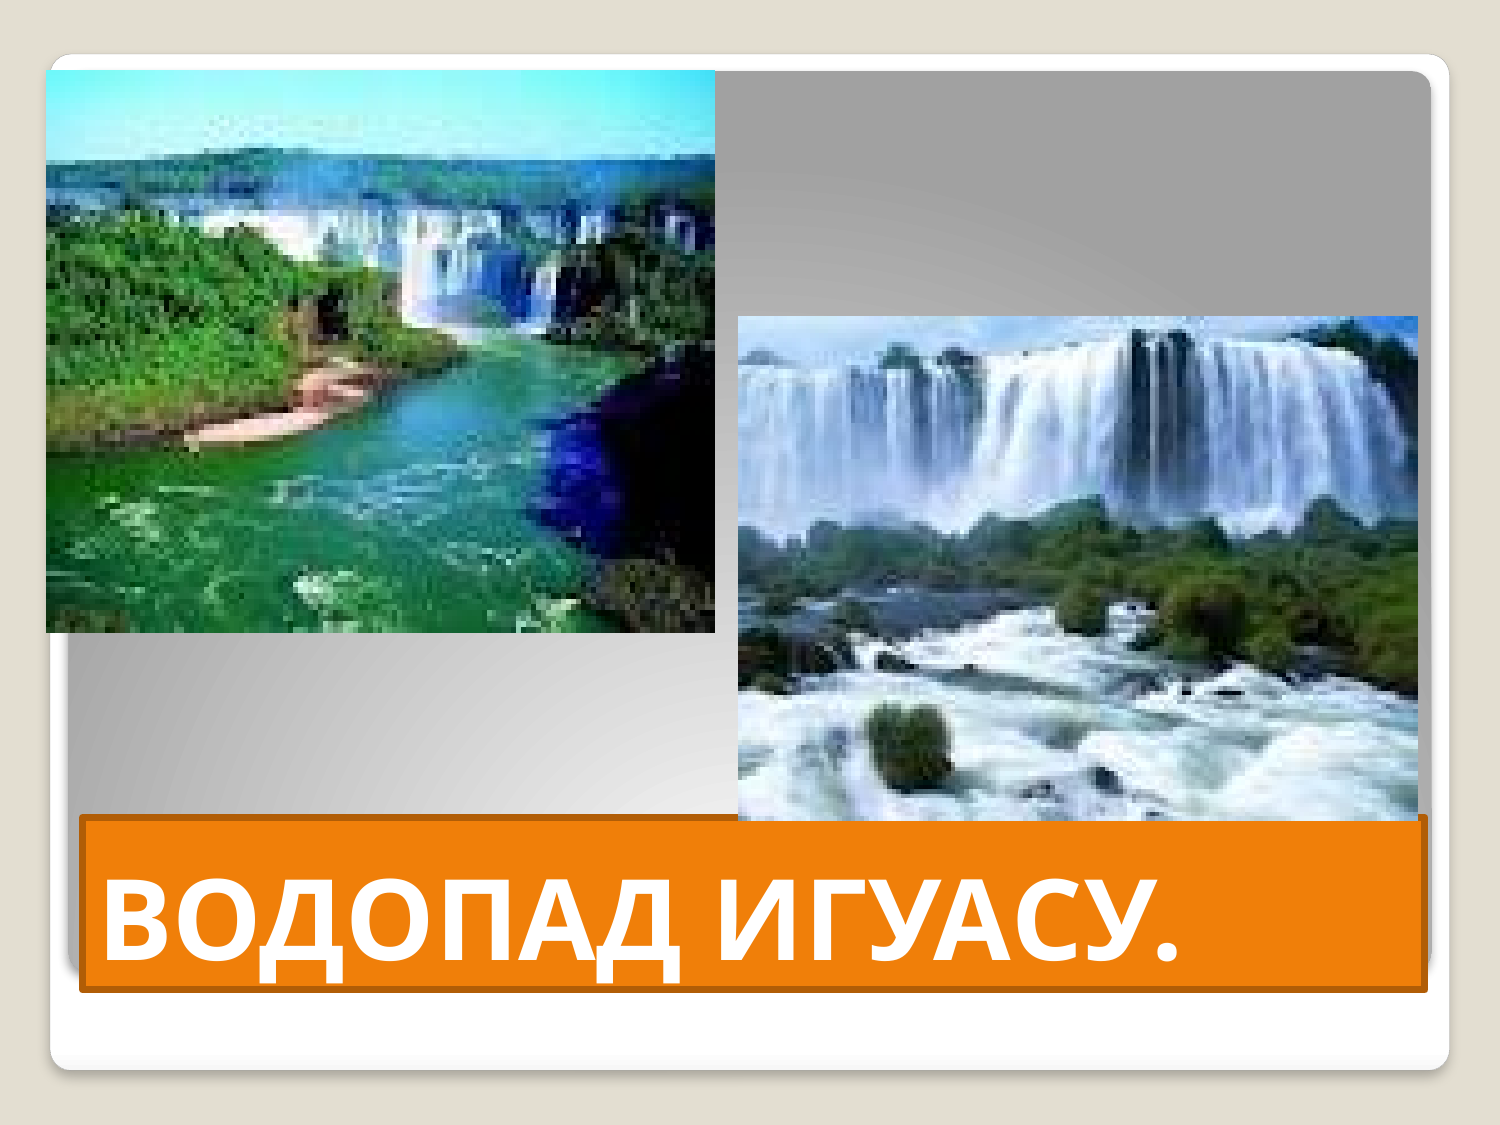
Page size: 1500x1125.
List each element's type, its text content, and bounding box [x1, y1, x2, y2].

picture [738, 316, 1419, 821]
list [46, 70, 716, 634]
title ВОДОПАД ИГУАСУ. [79, 814, 1428, 993]
